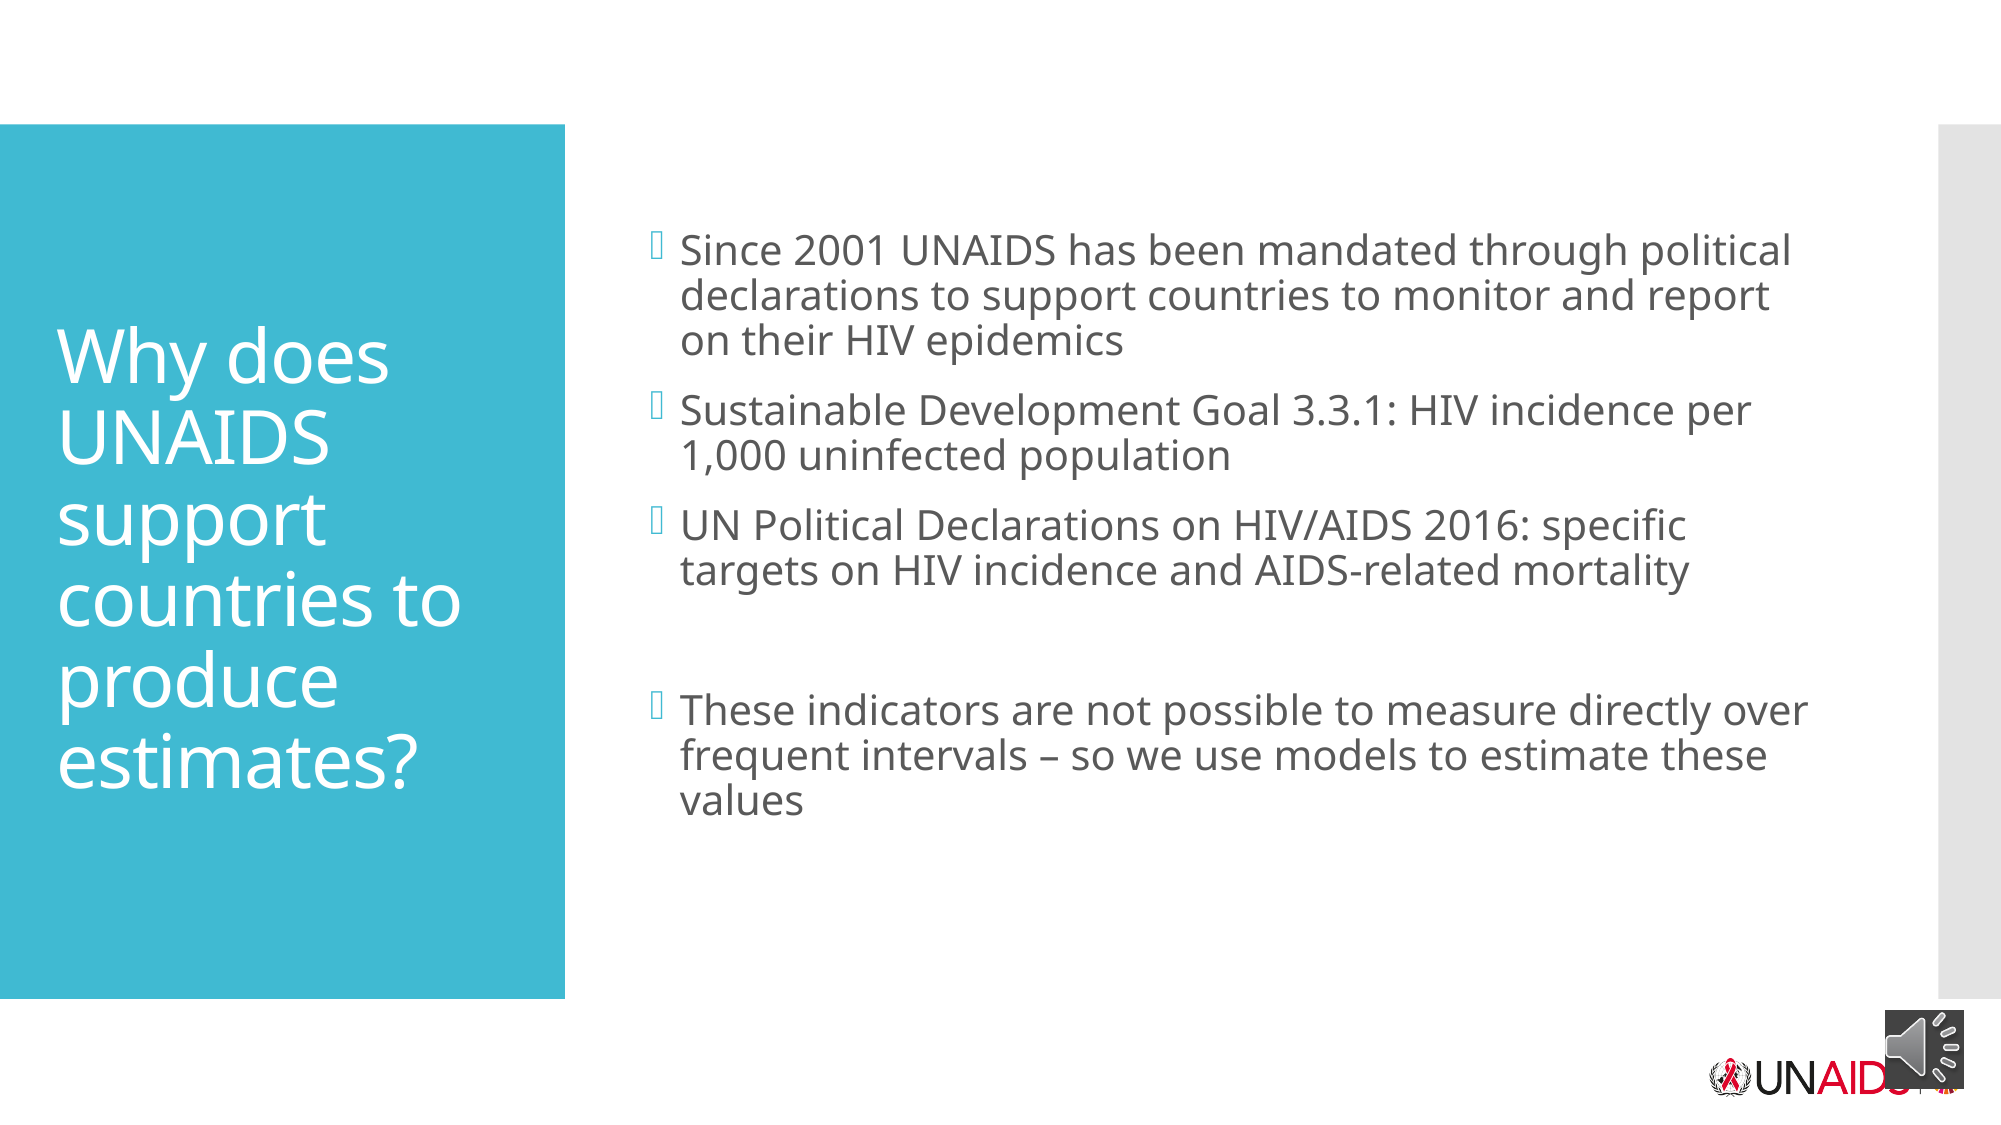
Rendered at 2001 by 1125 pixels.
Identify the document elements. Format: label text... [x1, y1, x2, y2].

title Why does UNAIDS support countries to produce estimates? [41, 184, 525, 940]
list Since 2001 UNAIDS has been mandated through political declarations to support countries to monitor and report on their HIV epidemics Sustainable Development Goal 3.3.1: HIV incidence per 1,000 uninfected population UN Political Declarations on HIV/AIDS 2016: specific targets on HIV incidence and AIDS-related mortality These indicators are not possible to measure directly over frequent intervals – so we use models to estimate these values [634, 141, 1835, 982]
picture [1709, 1009, 1965, 1097]
